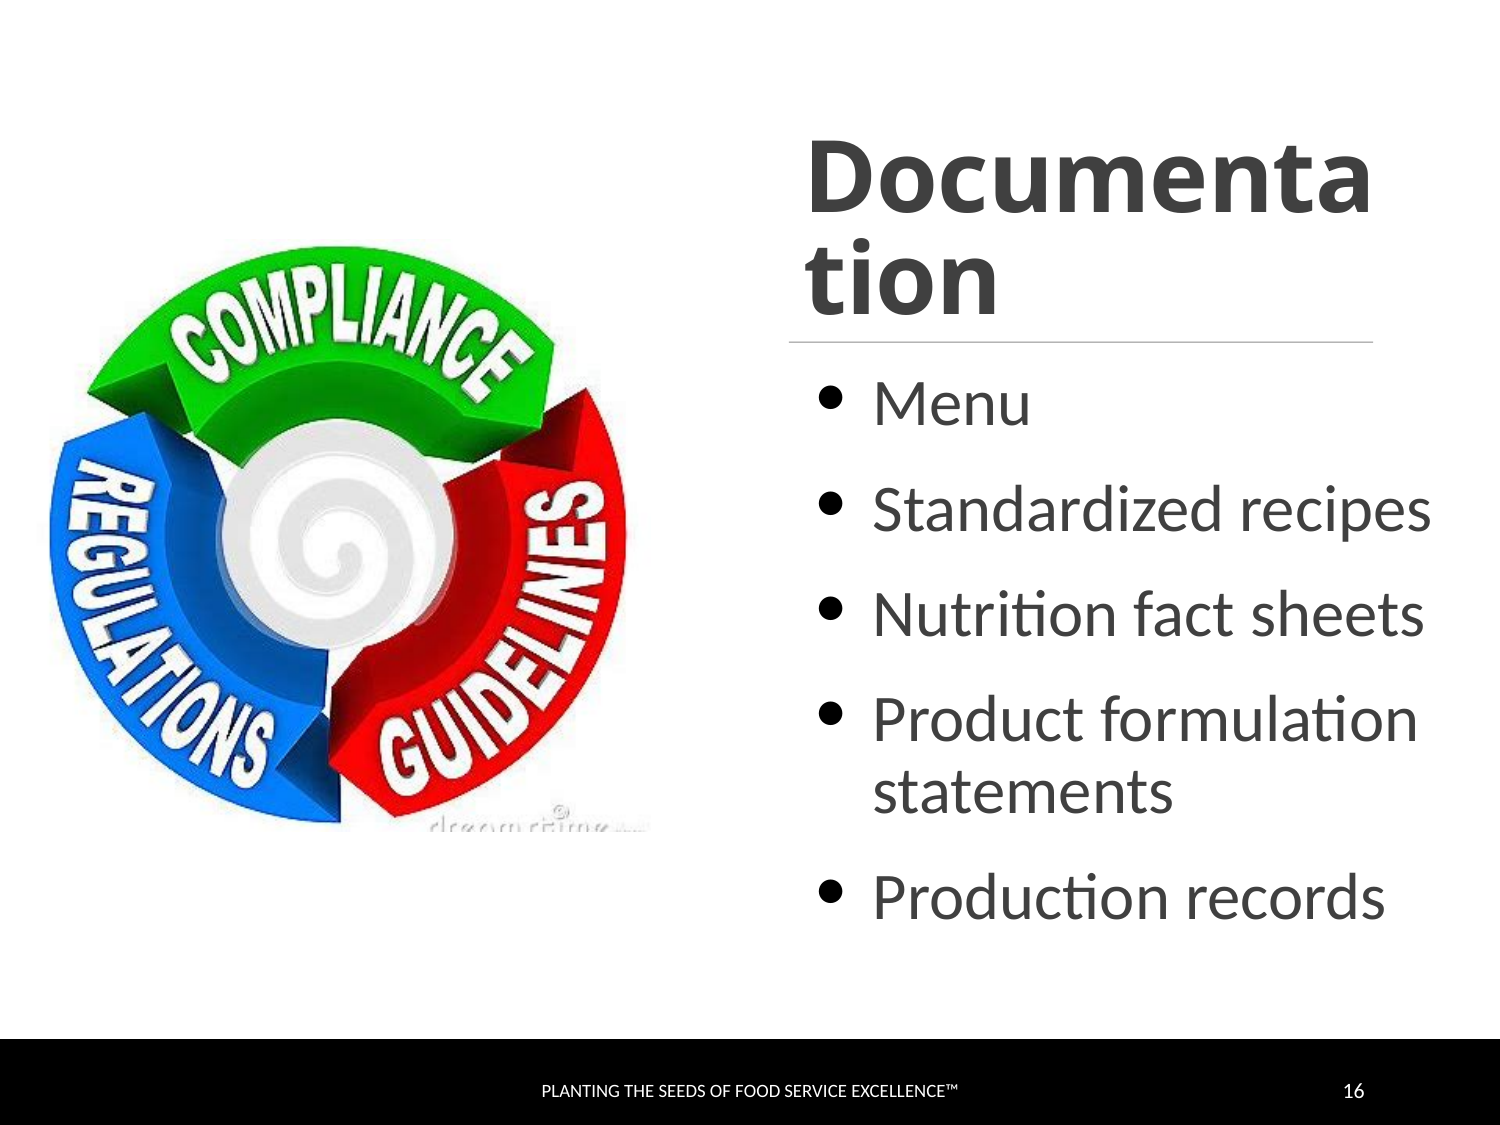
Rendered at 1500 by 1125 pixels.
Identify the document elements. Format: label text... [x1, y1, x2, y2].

footer Planting the Seeds of Food Service Excellence™ [453, 1059, 1047, 1120]
text_box [0, 1049, 1500, 1125]
slide_number 16 [1218, 1059, 1380, 1120]
text_box [0, 0, 1500, 1038]
text_box Menu Standardized recipes Nutrition fact sheets Product formulation statements Production records [788, 360, 1488, 1029]
text_box [0, 1038, 1500, 1049]
picture [25, 238, 652, 833]
title Documentation [788, 104, 1420, 343]
